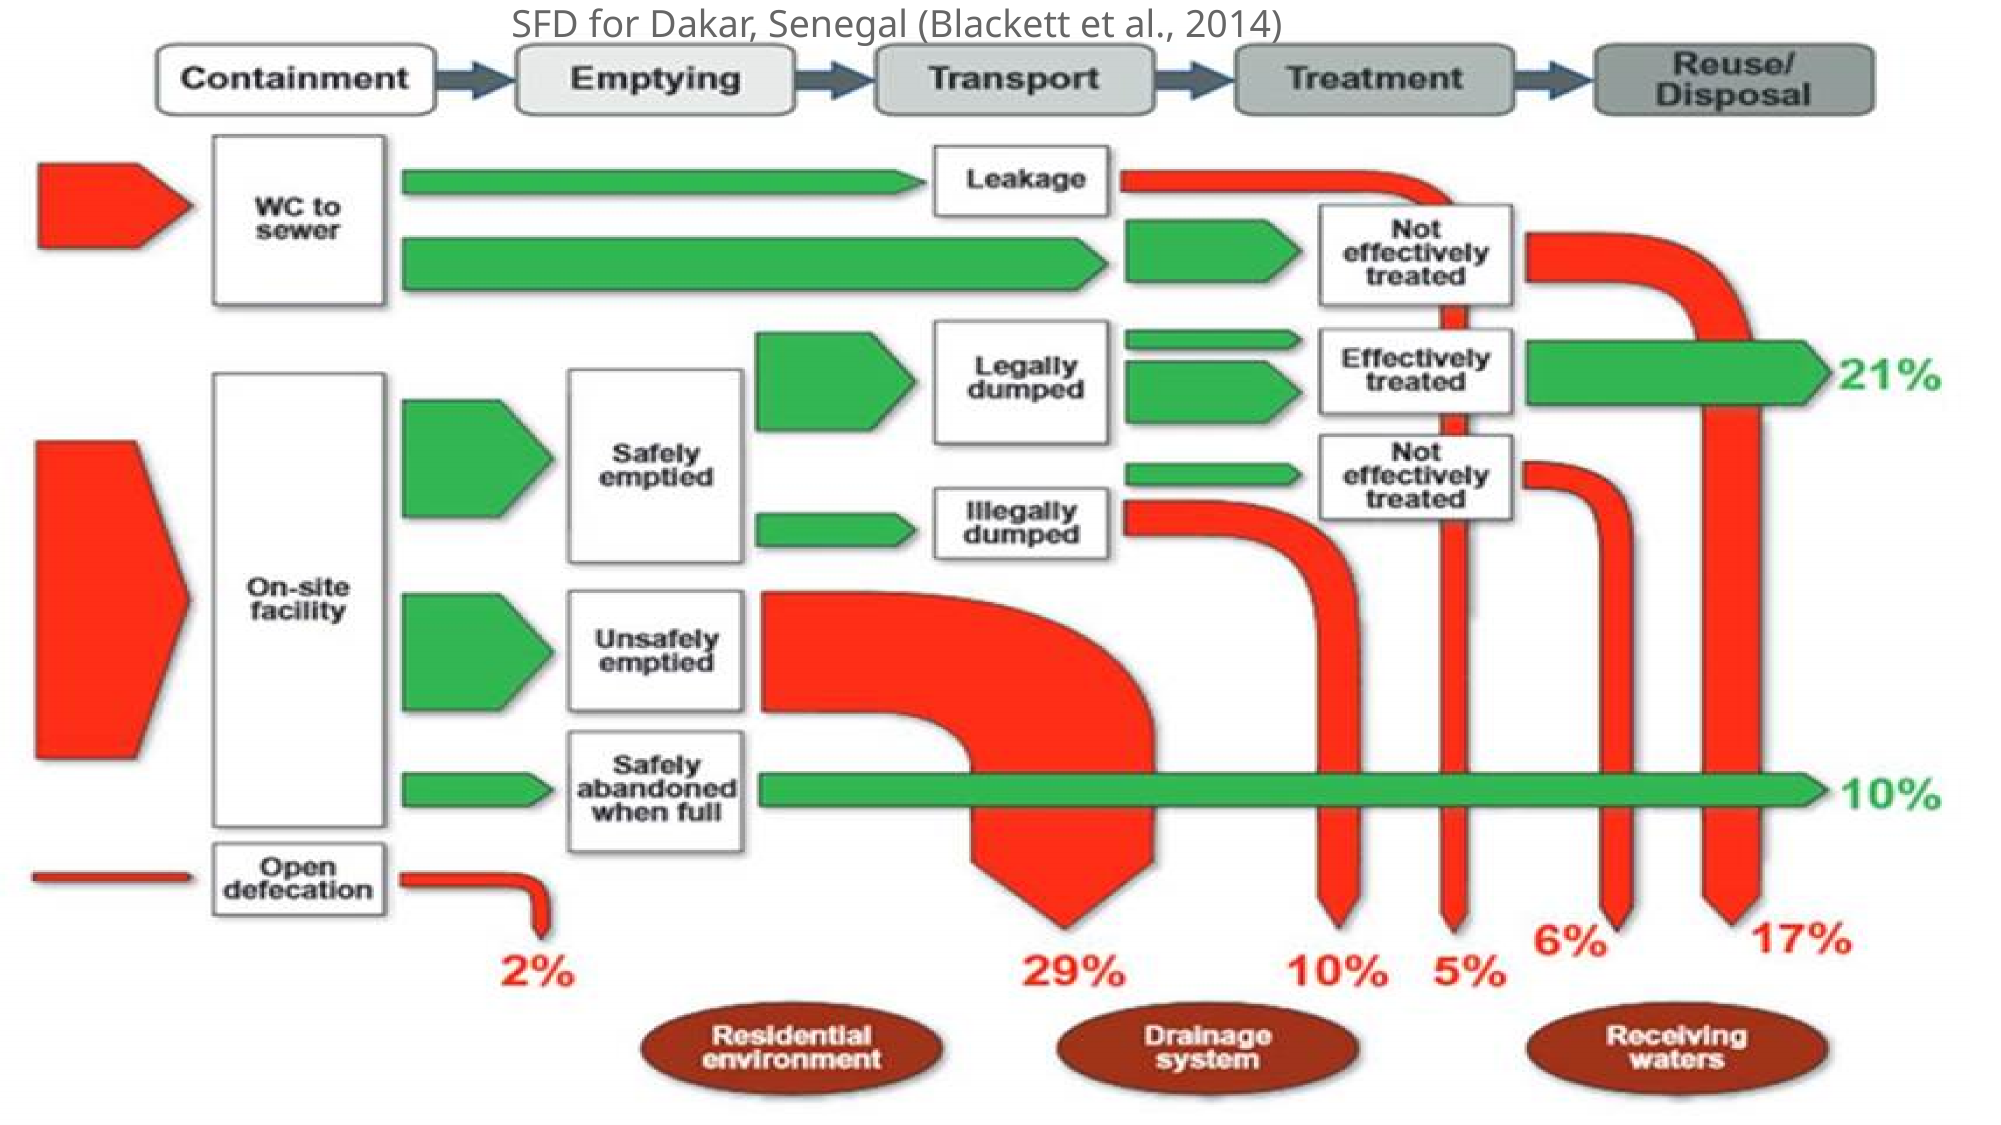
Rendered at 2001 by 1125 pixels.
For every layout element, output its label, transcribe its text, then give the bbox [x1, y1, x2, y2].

picture [0, 22, 1970, 1125]
text_box SFD for Dakar, Senegal (Blackett et al., 2014) [496, 0, 1298, 22]
